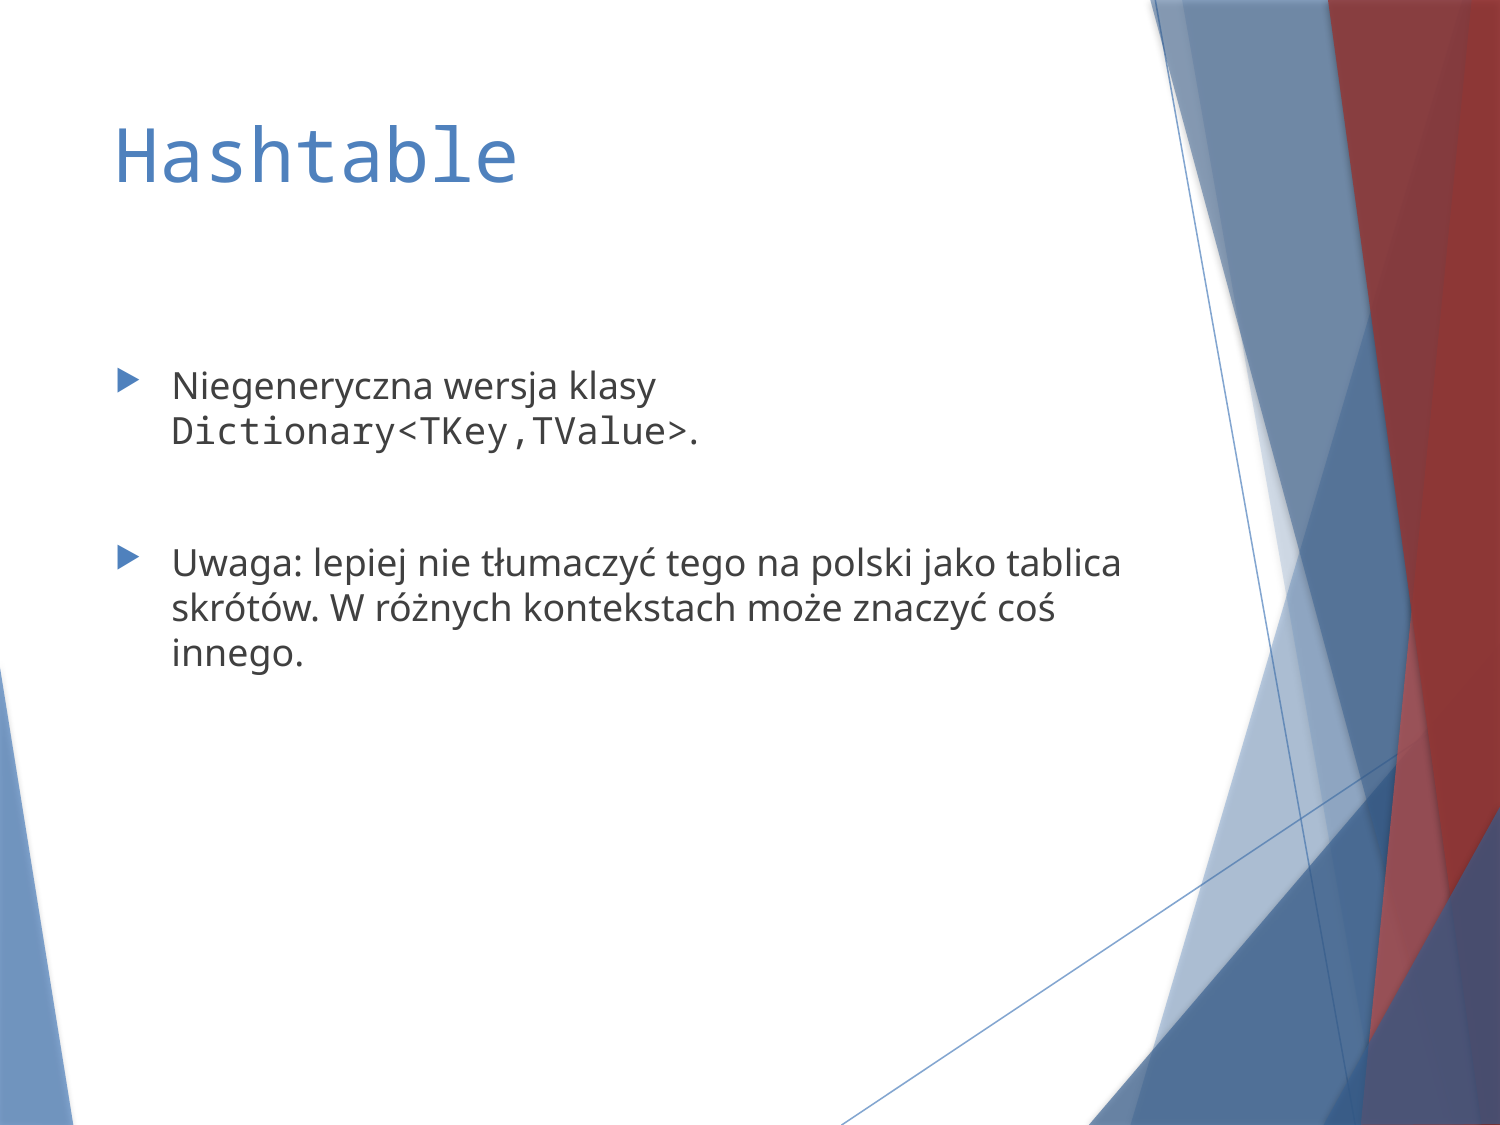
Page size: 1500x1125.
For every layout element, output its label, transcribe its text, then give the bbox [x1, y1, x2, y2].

list Niegeneryczna wersja klasy Dictionary<TKey,TValue>. Uwaga: lepiej nie tłumaczyć tego na polski jako tablica skrótów. W różnych kontekstach może znaczyć coś innego. [99, 354, 1142, 992]
title Hashtable [99, 99, 1142, 317]
